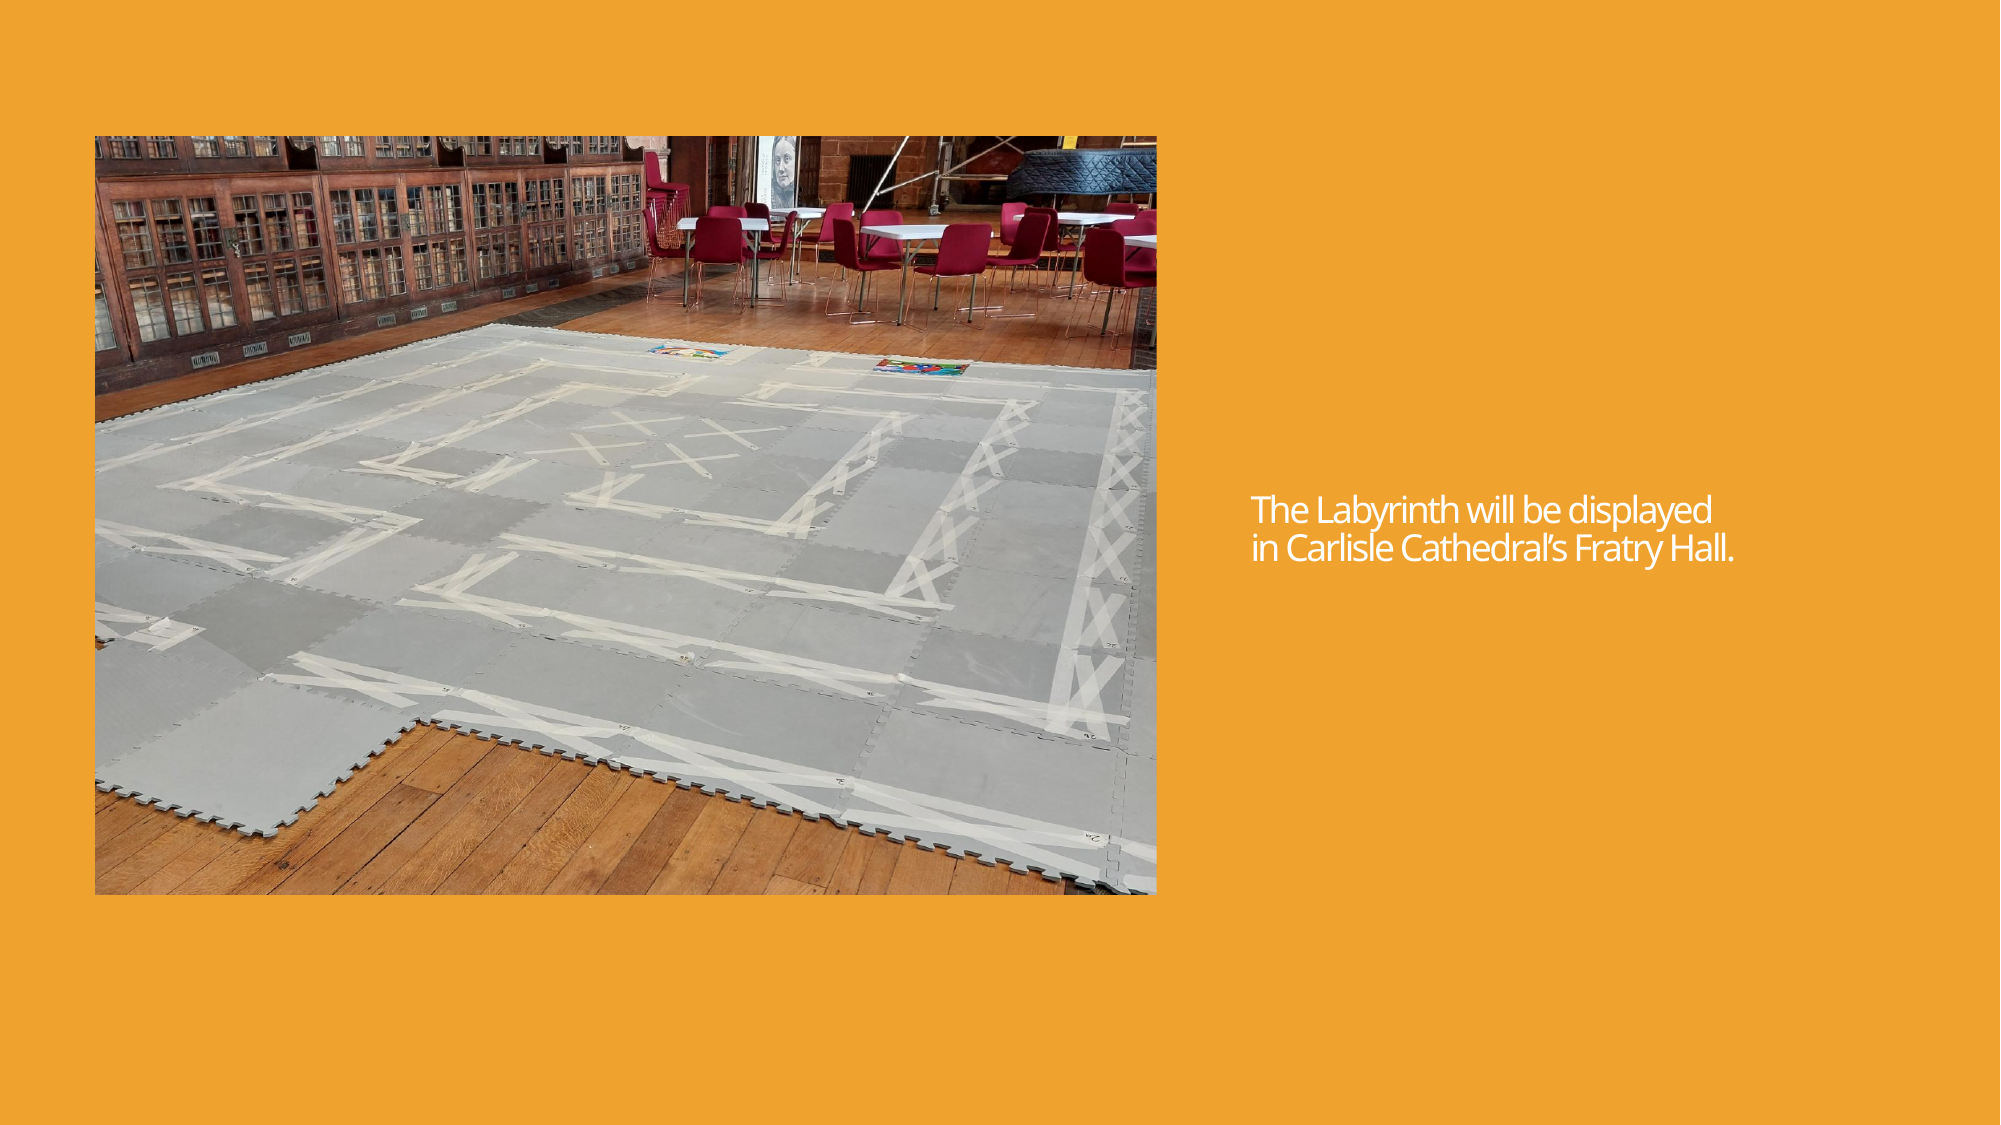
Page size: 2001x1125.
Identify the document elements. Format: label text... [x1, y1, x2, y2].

title The Labyrinth will be displayed in Carlisle Cathedral’s Fratry Hall. [1235, 476, 1755, 577]
picture [96, 0, 1157, 1048]
